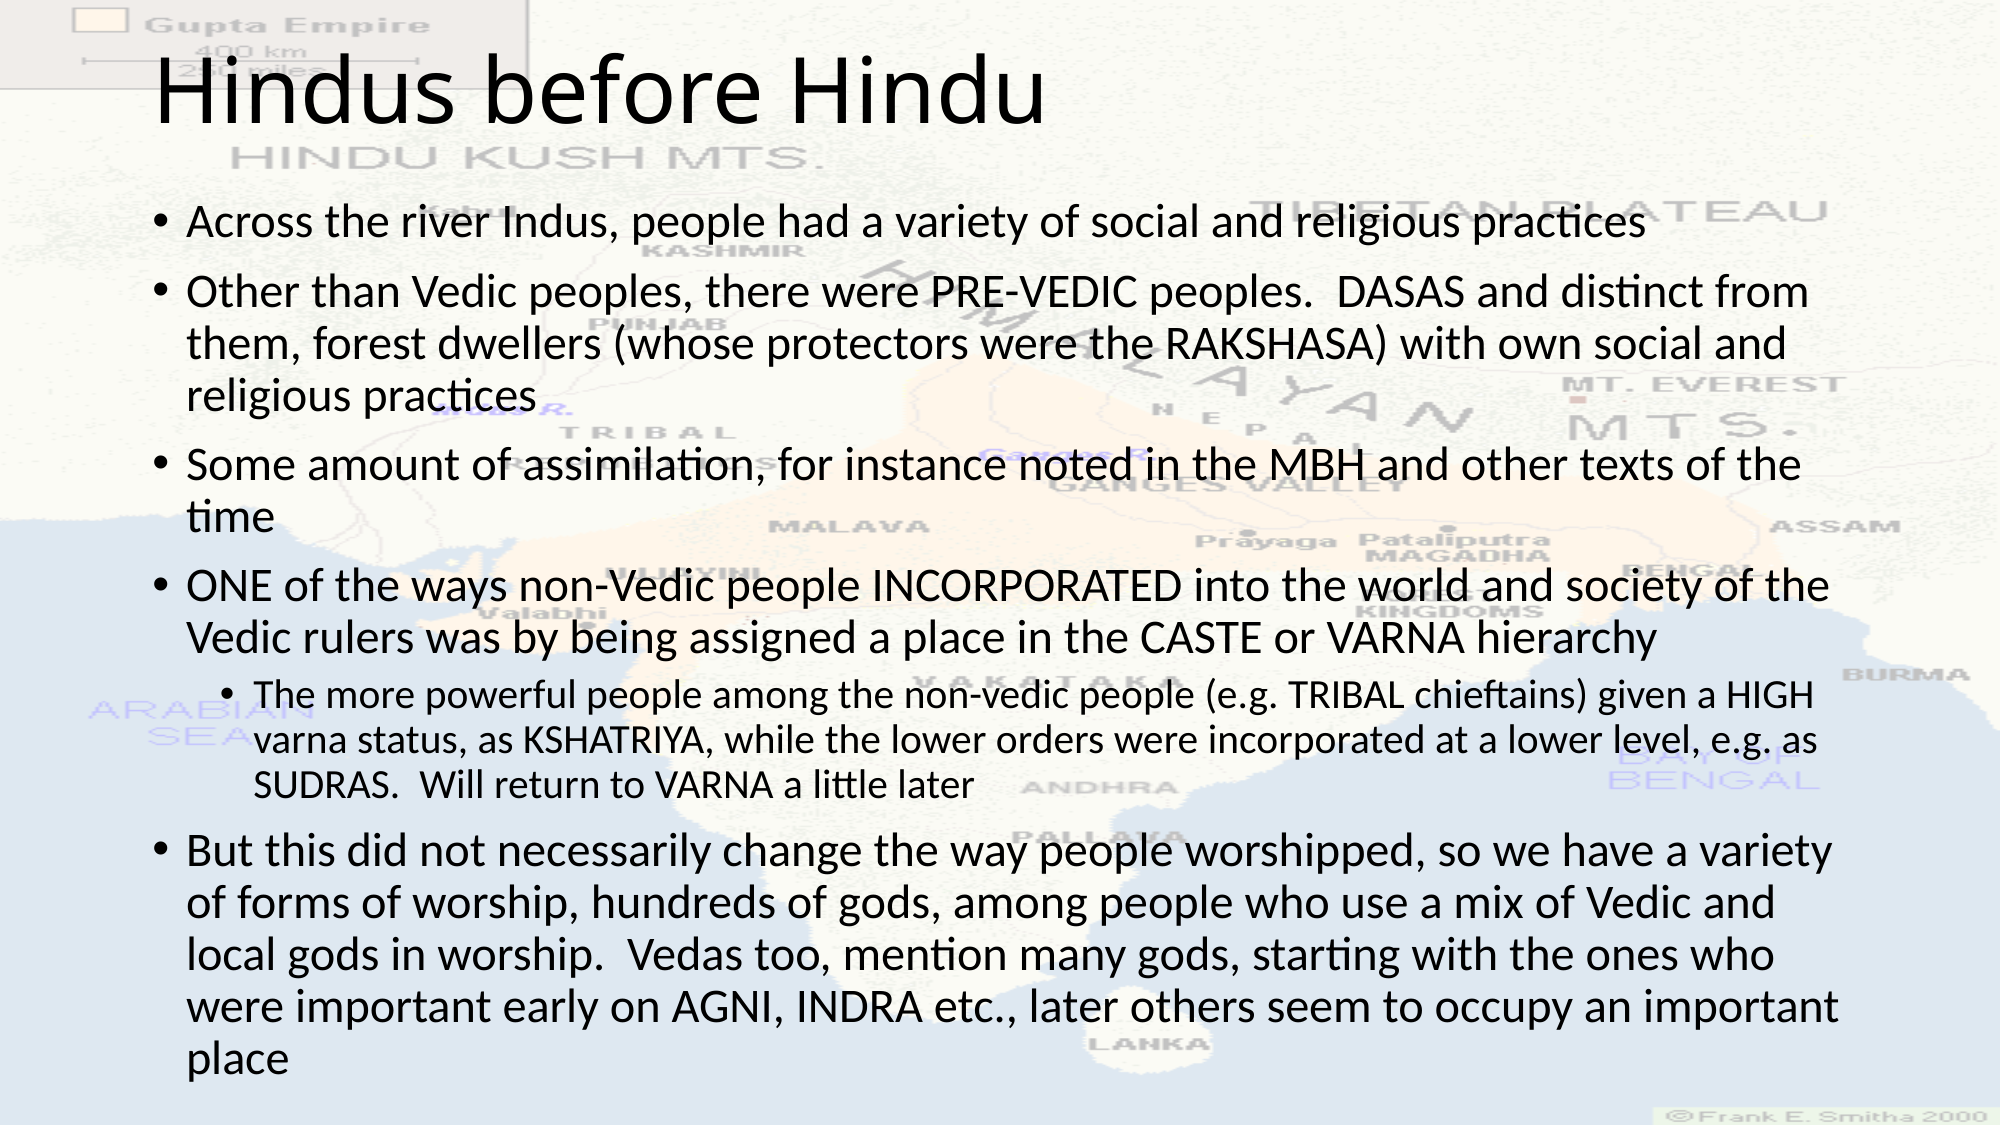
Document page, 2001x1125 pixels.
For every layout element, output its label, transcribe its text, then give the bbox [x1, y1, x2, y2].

title Hindus before Hindu [137, 0, 1863, 188]
list Across the river Indus, people had a variety of social and religious practices Other than Vedic peoples, there were PRE-VEDIC peoples. DASAS and distinct from them, forest dwellers (whose protectors were the RAKSHASA) with own social and religious practices Some amount of assimilation, for instance noted in the MBH and other texts of the time ONE of the ways non-Vedic people INCORPORATED into the world and society of the Vedic rulers was by being assigned a place in the CASTE or VARNA hierarchy The more powerful people among the non-vedic people (e.g. TRIBAL chieftains) given a HIGH varna status, as KSHATRIYA, while the lower orders were incorporated at a lower level, e.g. as SUDRAS. Will return to VARNA a little later But this did not necessarily change the way people worshipped, so we have a variety of forms of worship, hundreds of gods, among people who use a mix of Vedic and local gods in worship. Vedas too, mention many gods, starting with the ones who were important early on AGNI, INDRA etc., later others seem to occupy an important place [137, 188, 1863, 1102]
